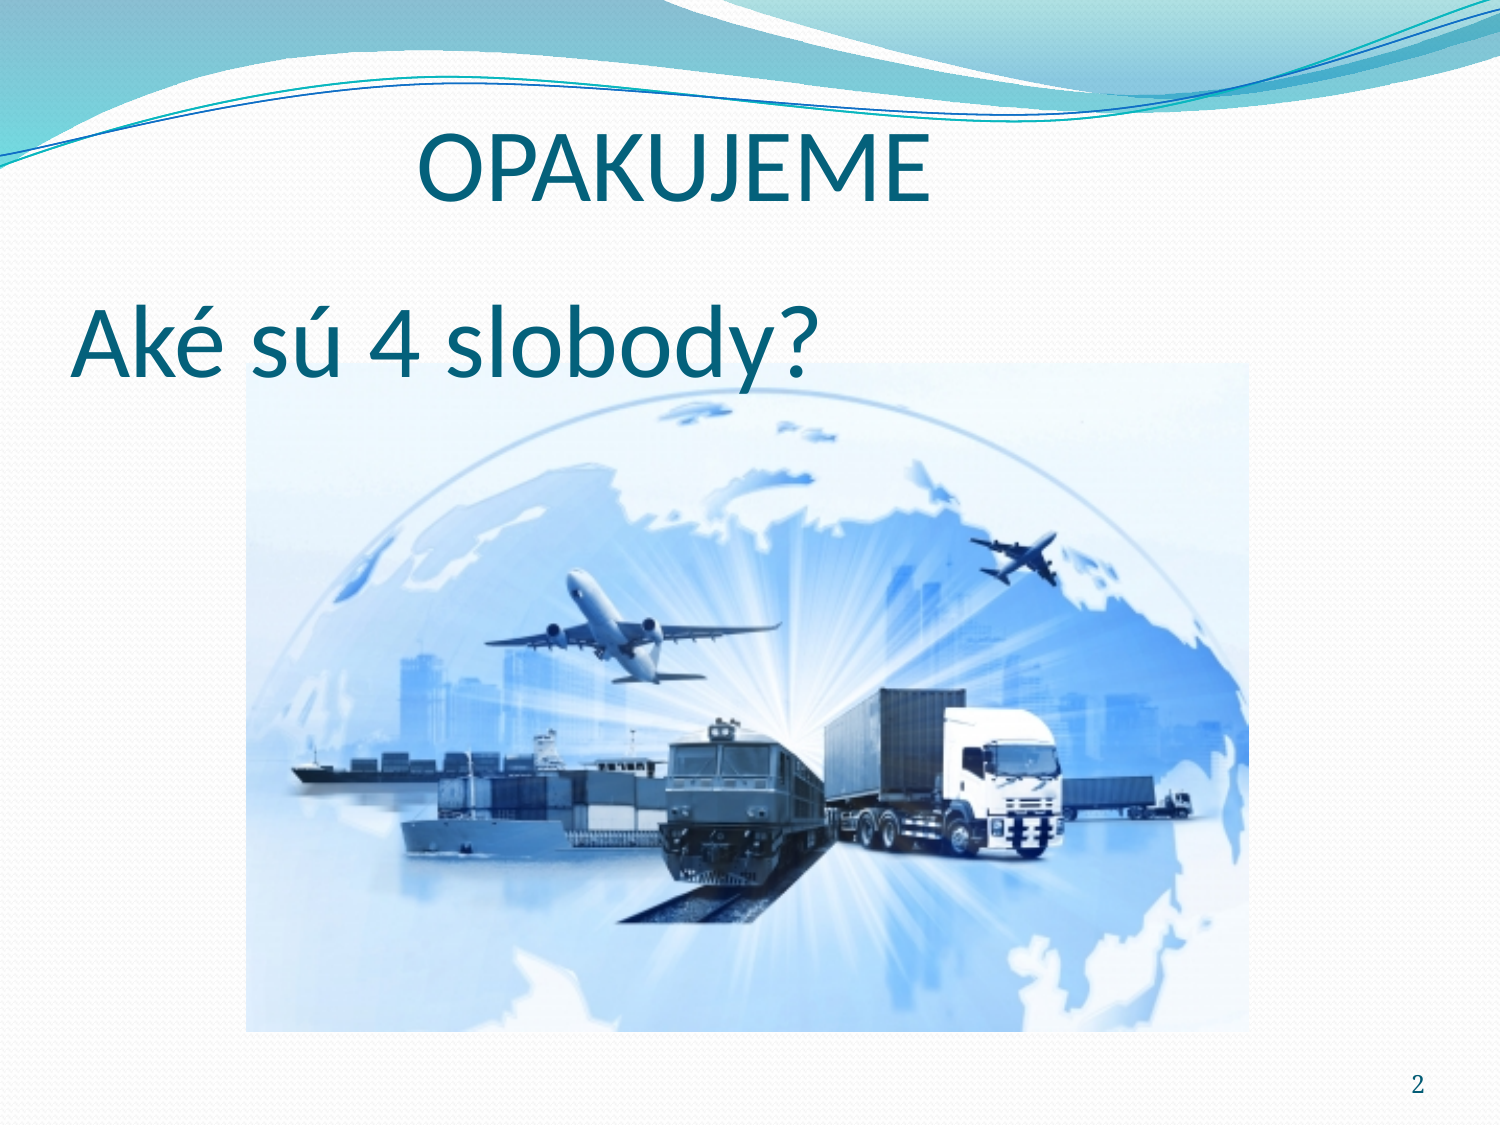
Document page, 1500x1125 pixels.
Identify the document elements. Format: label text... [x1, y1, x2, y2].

picture [580, 363, 602, 370]
slide_number 2 [1299, 1042, 1425, 1103]
picture [689, 363, 710, 370]
title OPAKUJEME [0, 35, 1350, 223]
picture [525, 363, 548, 370]
text_box Aké sú 4 slobody? [70, 210, 1421, 399]
picture [307, 363, 328, 370]
picture [245, 363, 1249, 1032]
picture [634, 363, 657, 370]
